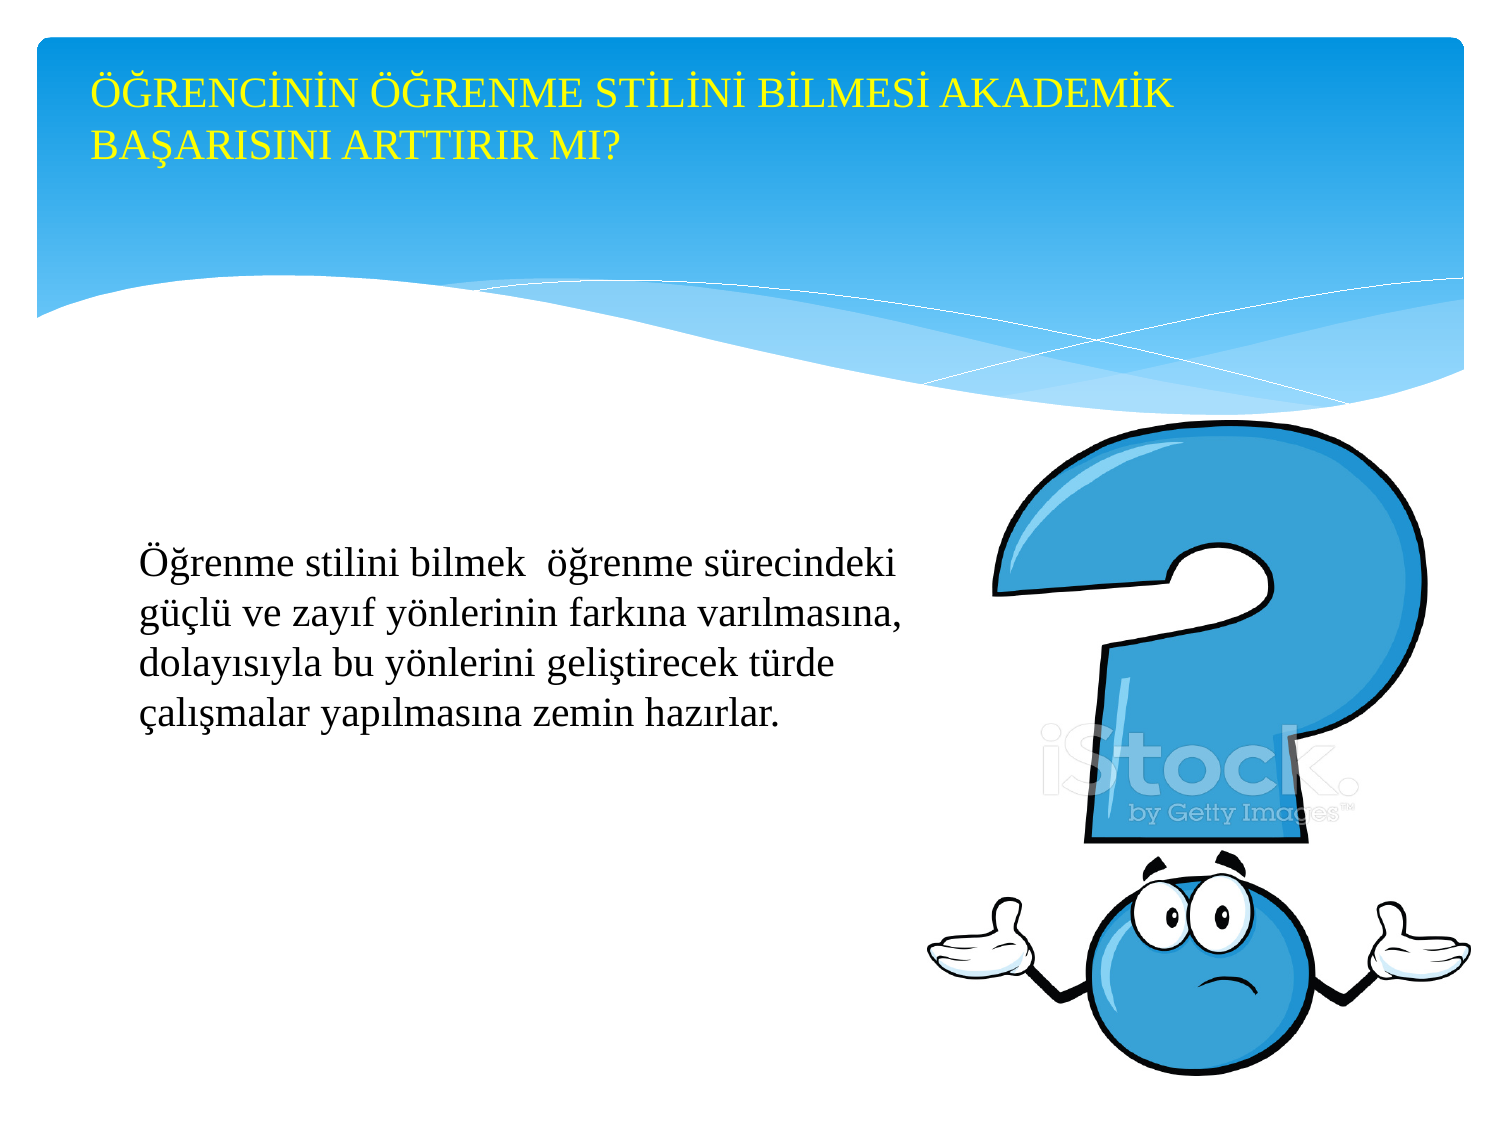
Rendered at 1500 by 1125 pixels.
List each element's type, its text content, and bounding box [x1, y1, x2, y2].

title ÖĞRENCİNİN ÖĞRENME STİLİNİ BİLMESİ AKADEMİK BAŞARISINI ARTTIRIR MI? [75, 55, 1425, 261]
picture [926, 420, 1471, 1076]
list Öğrenme stilini bilmek öğrenme sürecindeki güçlü ve zayıf yönlerinin farkına varılmasına, dolayısıyla bu yönlerini geliştirecek türde çalışmalar yapılmasına zemin hazırlar. [123, 527, 921, 764]
